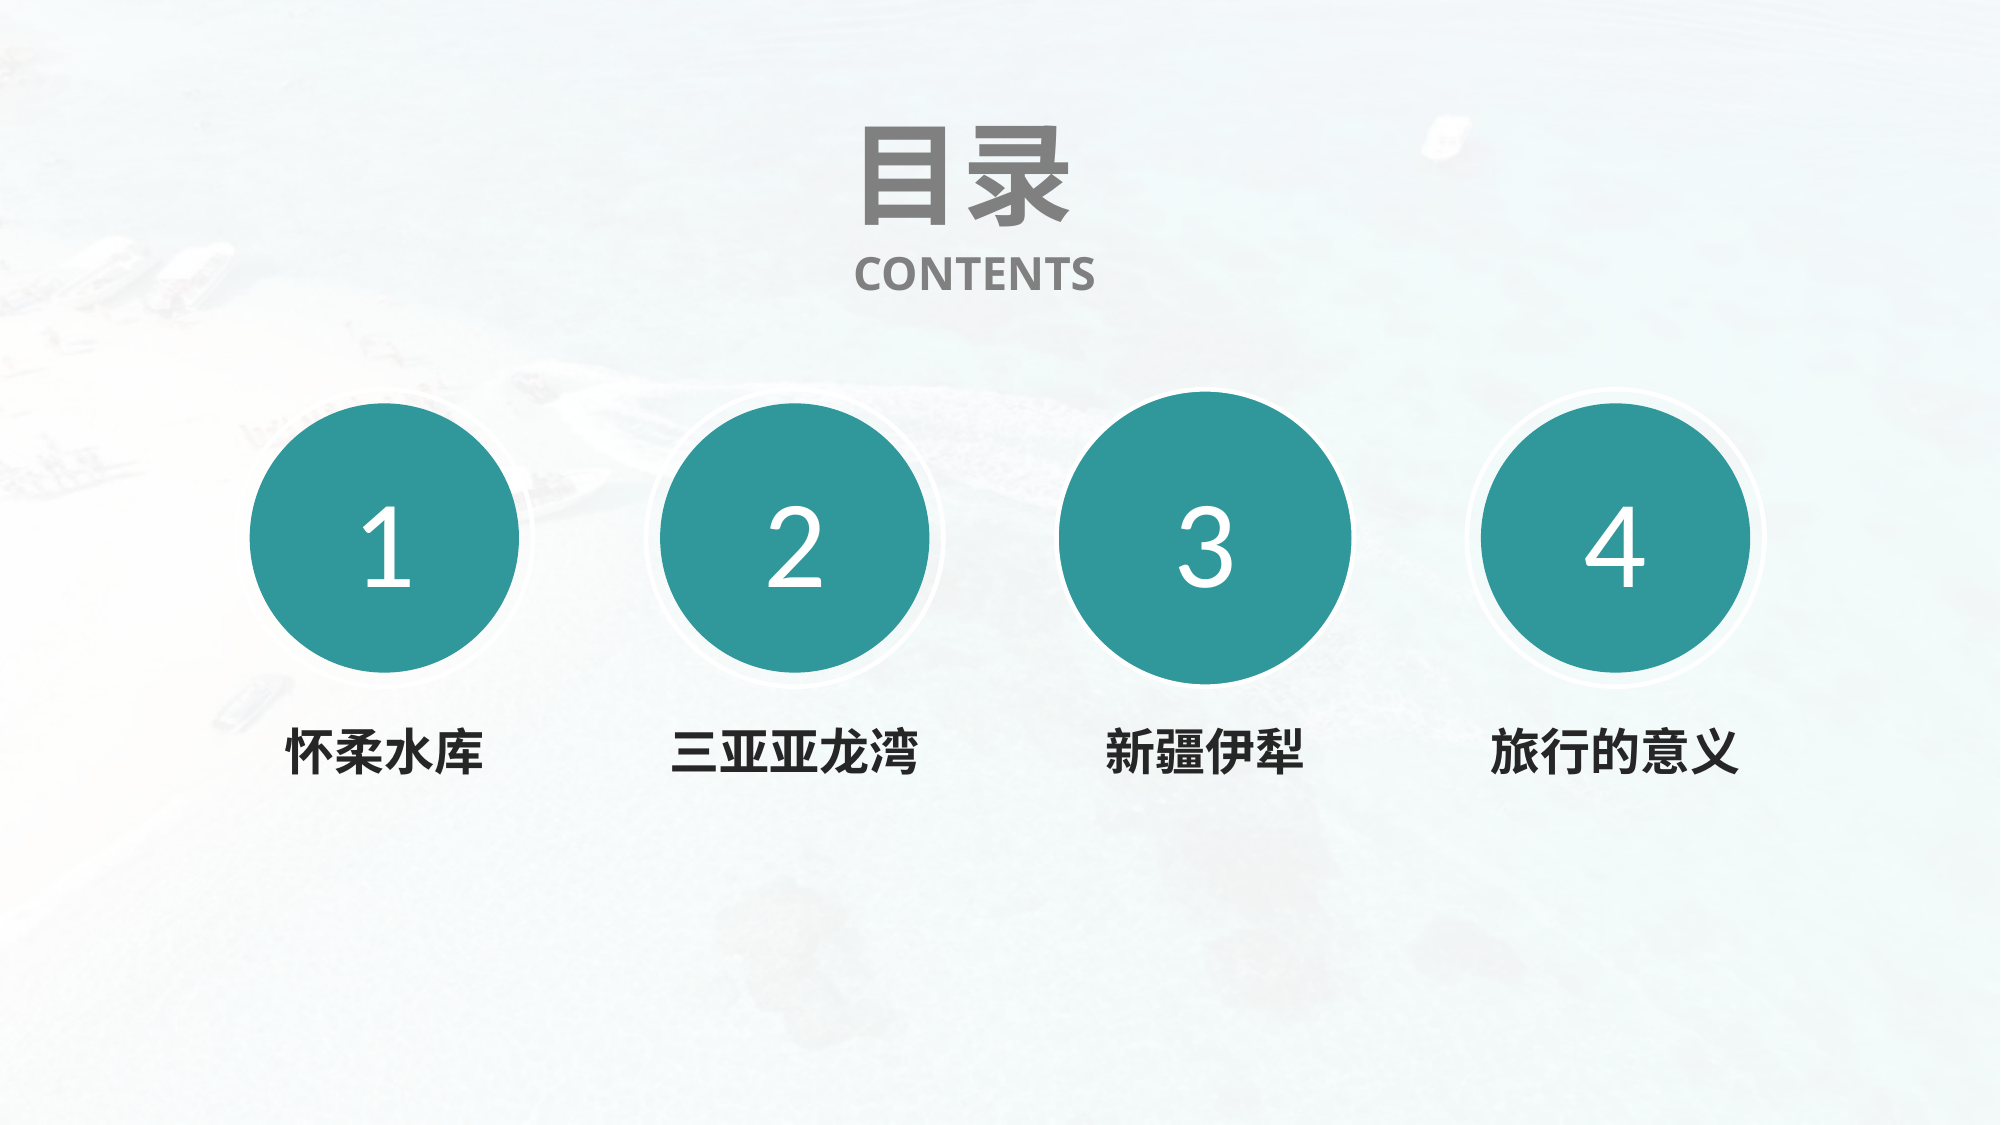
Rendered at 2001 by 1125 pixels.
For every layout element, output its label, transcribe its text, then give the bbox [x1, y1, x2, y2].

text_box 3 [1056, 389, 1354, 687]
text_box [646, 389, 944, 687]
text_box 三亚亚龙湾 [586, 713, 996, 788]
text_box [1466, 389, 1765, 687]
text_box [235, 389, 533, 687]
text_box 新疆伊犁 [996, 713, 1407, 788]
picture [0, 0, 2001, 1125]
text_box 怀柔水库 [175, 713, 586, 788]
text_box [780, 96, 1169, 309]
text_box 旅行的意义 [1407, 713, 1825, 788]
